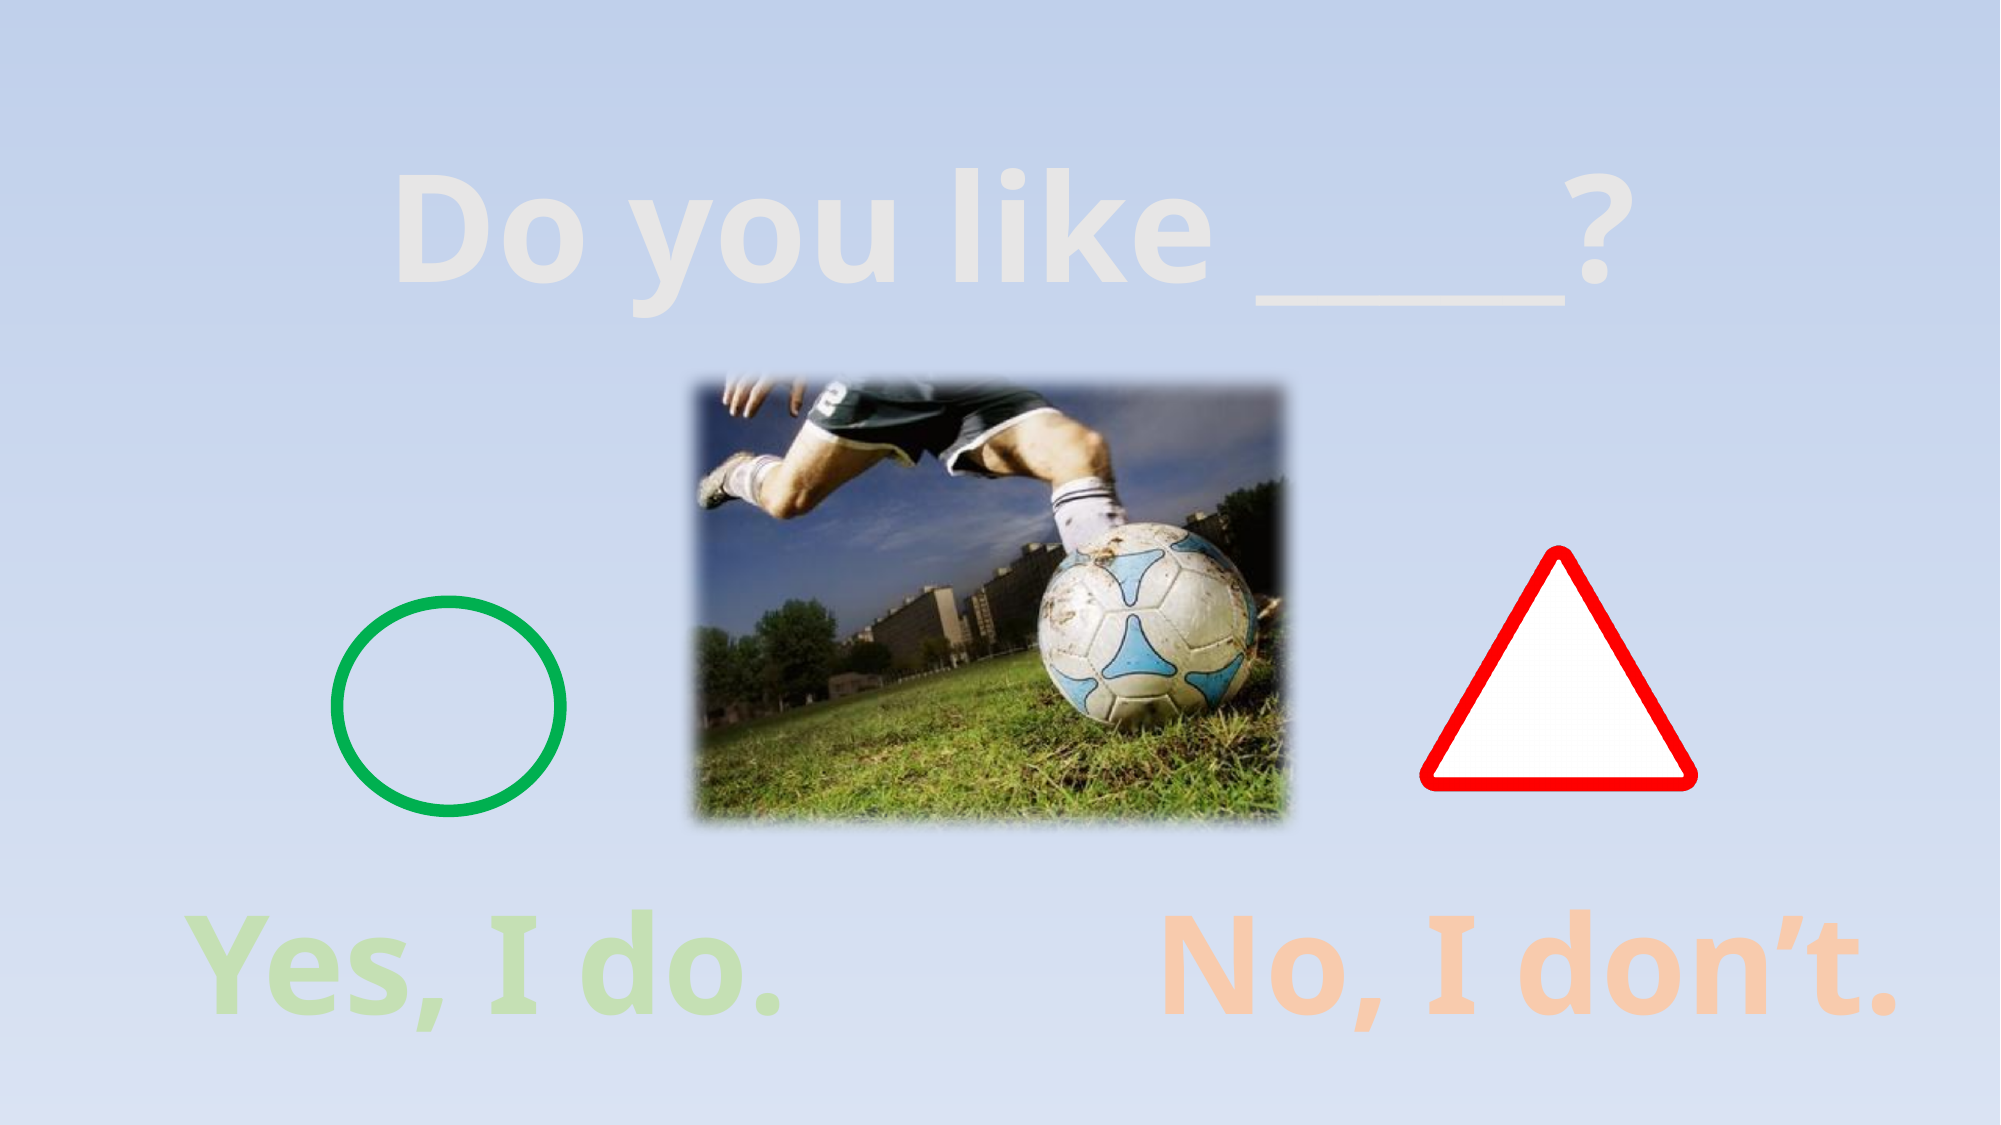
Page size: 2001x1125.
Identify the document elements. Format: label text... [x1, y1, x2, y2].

text_box No, I don’t. [924, 659, 2000, 1052]
title Do you like _____? [261, 0, 1762, 323]
text_box Yes, I do. [0, 659, 924, 1052]
picture [1417, 543, 1700, 794]
text_box [347, 600, 550, 659]
picture [677, 367, 1303, 837]
